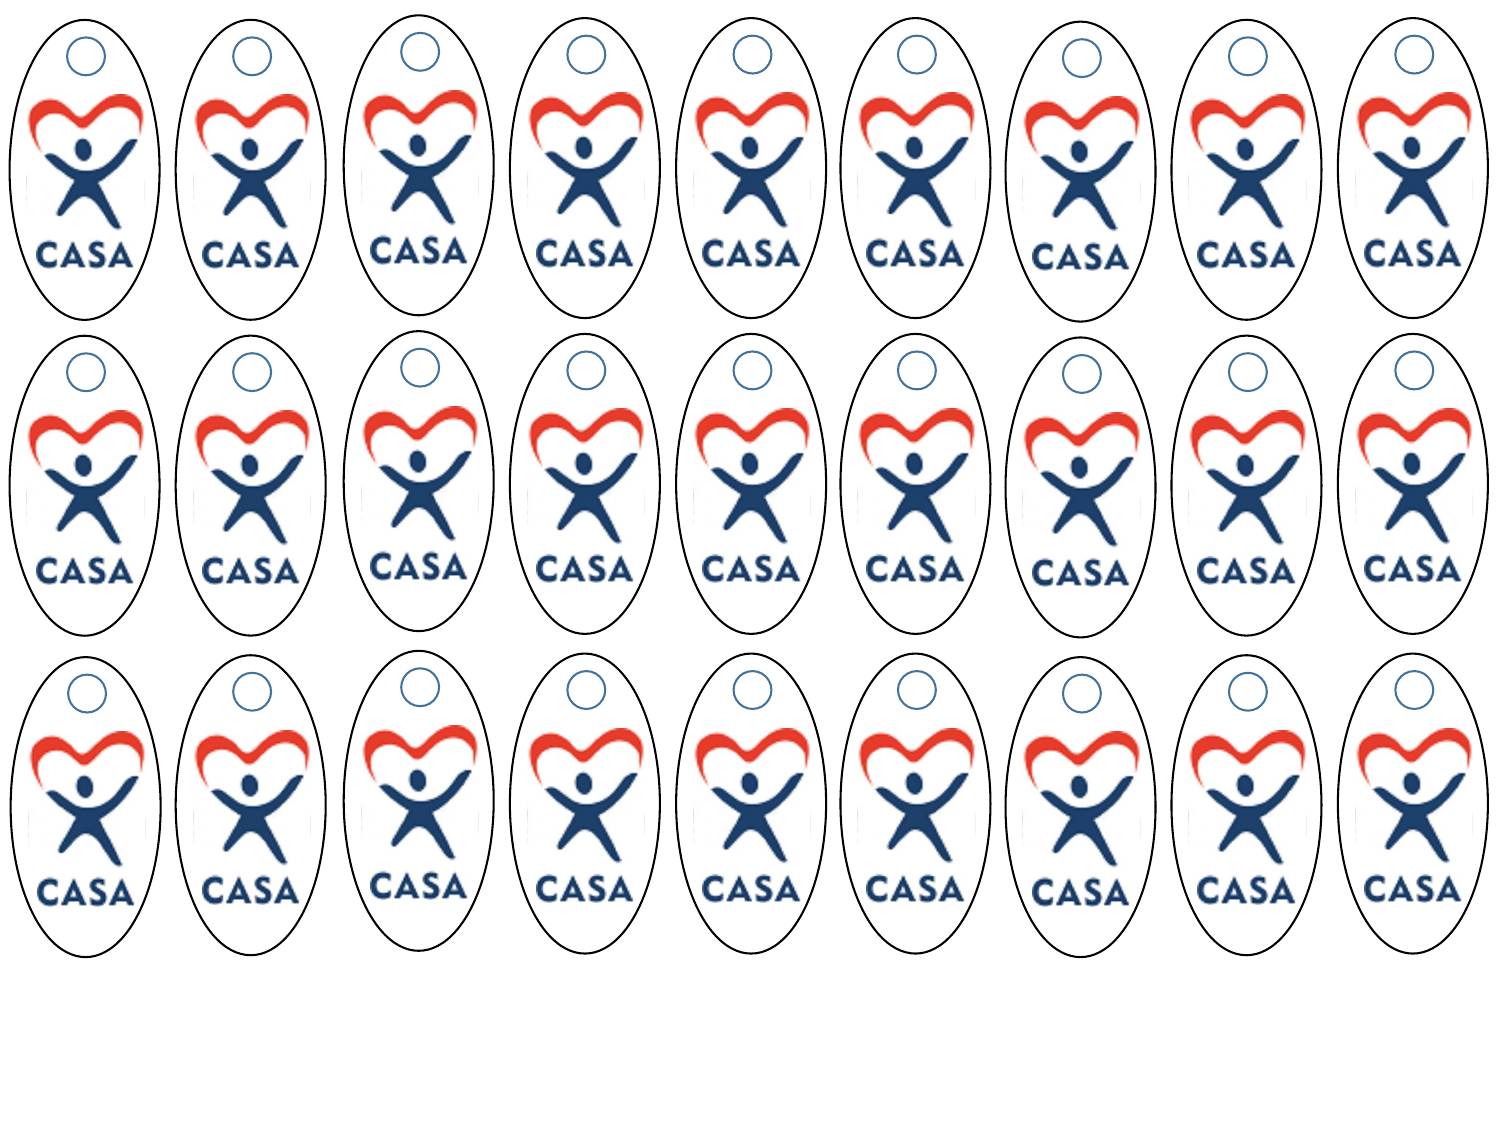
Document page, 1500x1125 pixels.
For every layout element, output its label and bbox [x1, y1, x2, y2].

picture [368, 234, 468, 265]
picture [1030, 876, 1130, 907]
text_box [400, 31, 441, 72]
picture [693, 90, 811, 229]
picture [857, 406, 976, 545]
picture [35, 876, 135, 907]
text_box [566, 34, 607, 75]
text_box [896, 350, 937, 391]
picture [361, 404, 479, 542]
picture [200, 874, 300, 905]
picture [1022, 94, 1141, 232]
picture [534, 237, 634, 268]
picture [534, 553, 634, 584]
picture [1188, 408, 1307, 546]
picture [864, 237, 965, 268]
text_box [1394, 350, 1435, 391]
text_box [1227, 671, 1268, 712]
picture [1022, 729, 1141, 868]
picture [27, 729, 146, 868]
picture [193, 728, 311, 866]
picture [527, 726, 645, 864]
text_box [342, 14, 495, 317]
picture [34, 555, 134, 585]
text_box [839, 17, 992, 320]
picture [361, 88, 479, 226]
picture [1022, 410, 1141, 548]
text_box [9, 656, 162, 959]
text_box [1061, 353, 1102, 394]
text_box [1336, 652, 1489, 955]
picture [1355, 90, 1473, 229]
text_box [66, 36, 106, 77]
picture [527, 406, 645, 545]
text_box [232, 671, 273, 712]
text_box [8, 334, 161, 637]
picture [857, 726, 976, 864]
picture [368, 870, 468, 900]
text_box [1170, 18, 1323, 321]
picture [700, 553, 801, 584]
text_box [1170, 334, 1323, 637]
text_box [566, 350, 607, 391]
text_box [400, 347, 441, 388]
picture [700, 873, 801, 903]
picture [1362, 237, 1462, 268]
text_box [1061, 673, 1102, 714]
text_box [1004, 20, 1157, 323]
picture [200, 239, 300, 269]
text_box [675, 652, 828, 955]
text_box [8, 18, 161, 321]
text_box [896, 34, 937, 75]
picture [693, 726, 811, 864]
text_box [1227, 36, 1268, 77]
text_box [1394, 34, 1435, 75]
text_box [732, 34, 773, 75]
picture [1030, 557, 1130, 587]
text_box [174, 334, 327, 637]
picture [693, 406, 811, 545]
text_box [232, 352, 273, 393]
picture [527, 90, 645, 229]
text_box [1336, 332, 1489, 635]
picture [368, 550, 468, 581]
text_box [839, 332, 992, 635]
picture [1030, 241, 1130, 271]
text_box [675, 17, 828, 320]
picture [864, 873, 965, 903]
text_box [1004, 656, 1157, 959]
picture [534, 873, 634, 903]
picture [1362, 553, 1462, 584]
text_box [1061, 38, 1102, 79]
picture [26, 408, 145, 546]
picture [1355, 726, 1473, 864]
text_box [174, 654, 327, 957]
picture [1188, 92, 1307, 230]
picture [361, 723, 479, 861]
picture [1362, 873, 1462, 903]
text_box [508, 17, 661, 320]
picture [1195, 239, 1296, 269]
text_box [508, 652, 661, 955]
text_box [66, 352, 106, 393]
picture [864, 553, 965, 584]
picture [193, 92, 311, 230]
text_box [1004, 336, 1157, 639]
picture [1355, 406, 1473, 545]
text_box [732, 350, 773, 391]
picture [1188, 728, 1307, 866]
picture [700, 237, 801, 268]
picture [34, 239, 134, 269]
text_box [342, 649, 495, 952]
picture [26, 92, 145, 231]
text_box [1394, 670, 1435, 710]
text_box [896, 670, 937, 710]
picture [193, 408, 311, 546]
text_box [675, 332, 828, 635]
text_box [732, 670, 773, 710]
text_box [232, 36, 273, 77]
text_box [342, 330, 495, 633]
picture [200, 555, 300, 585]
text_box [508, 332, 661, 635]
picture [857, 90, 976, 229]
text_box [566, 670, 607, 710]
text_box [839, 652, 992, 955]
text_box [1227, 352, 1268, 393]
text_box [400, 667, 441, 708]
text_box [1336, 17, 1489, 320]
text_box [67, 673, 108, 714]
text_box [1170, 654, 1323, 957]
text_box [174, 18, 327, 321]
picture [1195, 555, 1296, 585]
picture [1195, 874, 1296, 905]
